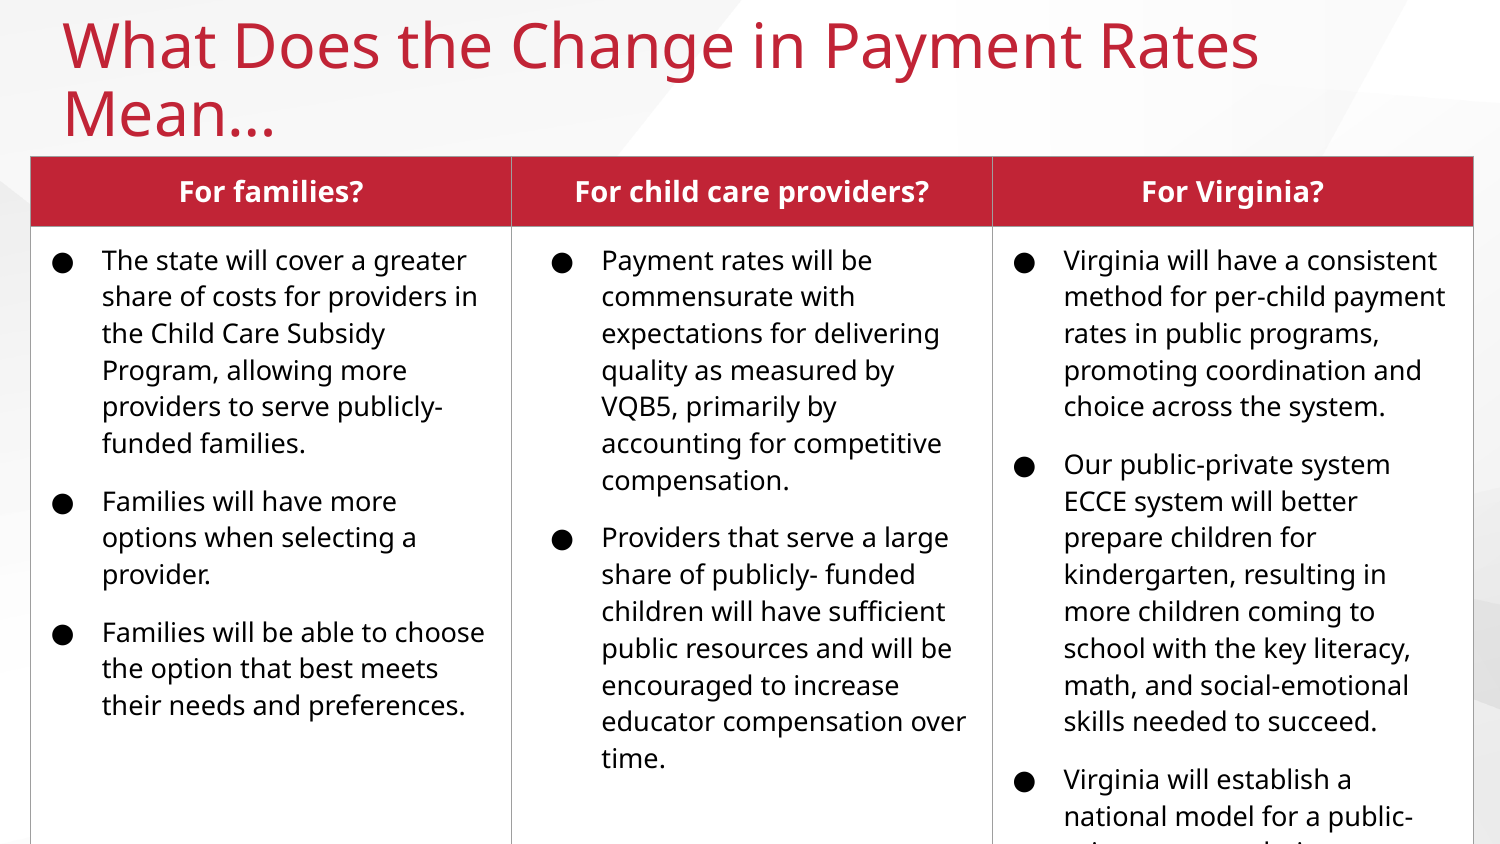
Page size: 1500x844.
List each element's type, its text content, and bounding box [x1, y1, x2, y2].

picture [0, 0, 1500, 844]
title What Does the Change in Payment Rates Mean… [51, 35, 1449, 130]
table_cell Virginia will have a consistent method for per-child payment rates in public programs, promoting coordination and choice across the system. Our public-private system ECCE system will better prepare children for kindergarten, resulting in more children coming to school with the key literacy, math, and social-emotional skills needed to succeed. Virginia will establish a national model for a public-private parent choice system. [993, 227, 1473, 844]
table_cell The state will cover a greater share of costs for providers in the Child Care Subsidy Program, allowing more providers to serve publicly-funded families. Families will have more options when selecting a provider. Families will be able to choose the option that best meets their needs and preferences. [31, 227, 511, 844]
table_header For child care providers? [512, 157, 992, 226]
table_header For Virginia? [993, 157, 1473, 226]
table_header For families? [31, 157, 511, 226]
table_cell Payment rates will be commensurate with expectations for delivering quality as measured by VQB5, primarily by accounting for competitive compensation. Providers that serve a large share of publicly- funded children will have sufficient public resources and will be encouraged to increase educator compensation over time. [512, 227, 992, 844]
